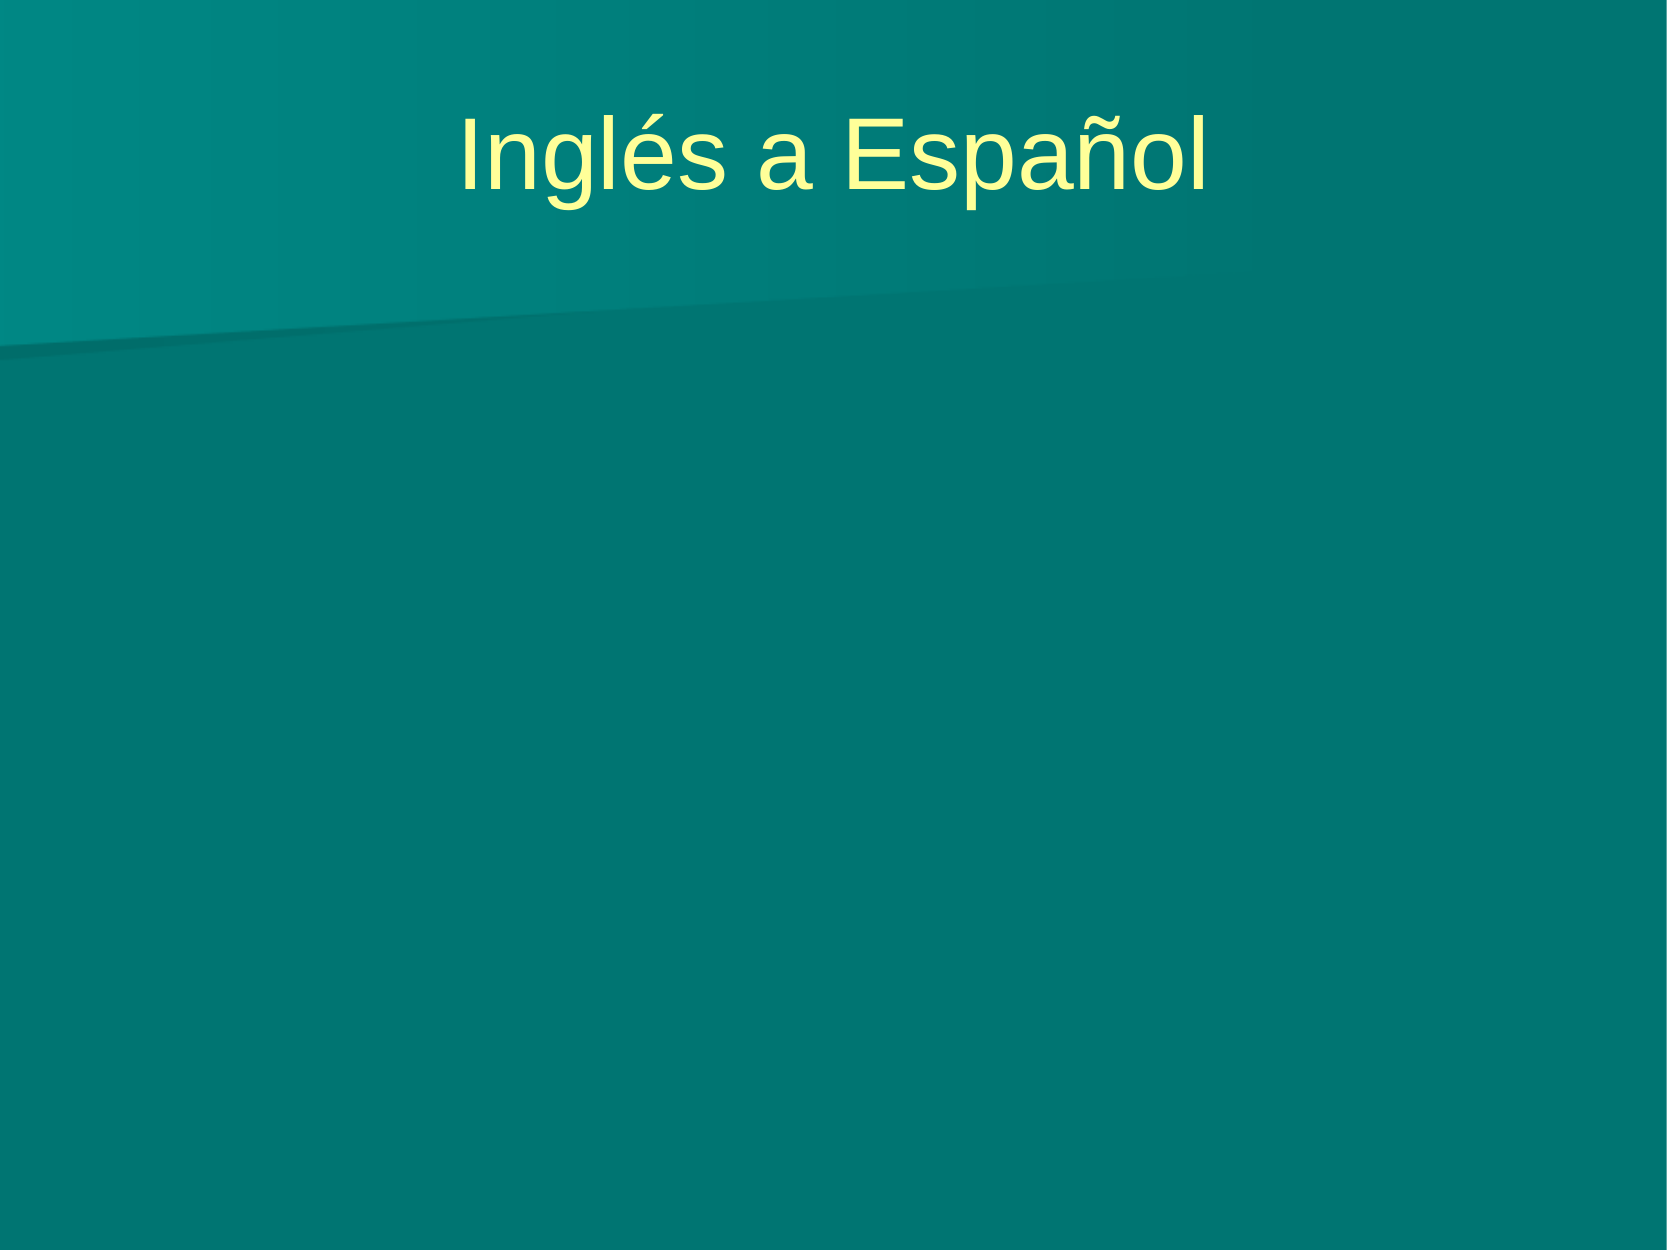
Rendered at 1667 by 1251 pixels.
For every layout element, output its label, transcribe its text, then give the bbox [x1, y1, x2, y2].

picture [0, 0, 1667, 1250]
title Inglés a Español [90, 58, 1577, 250]
